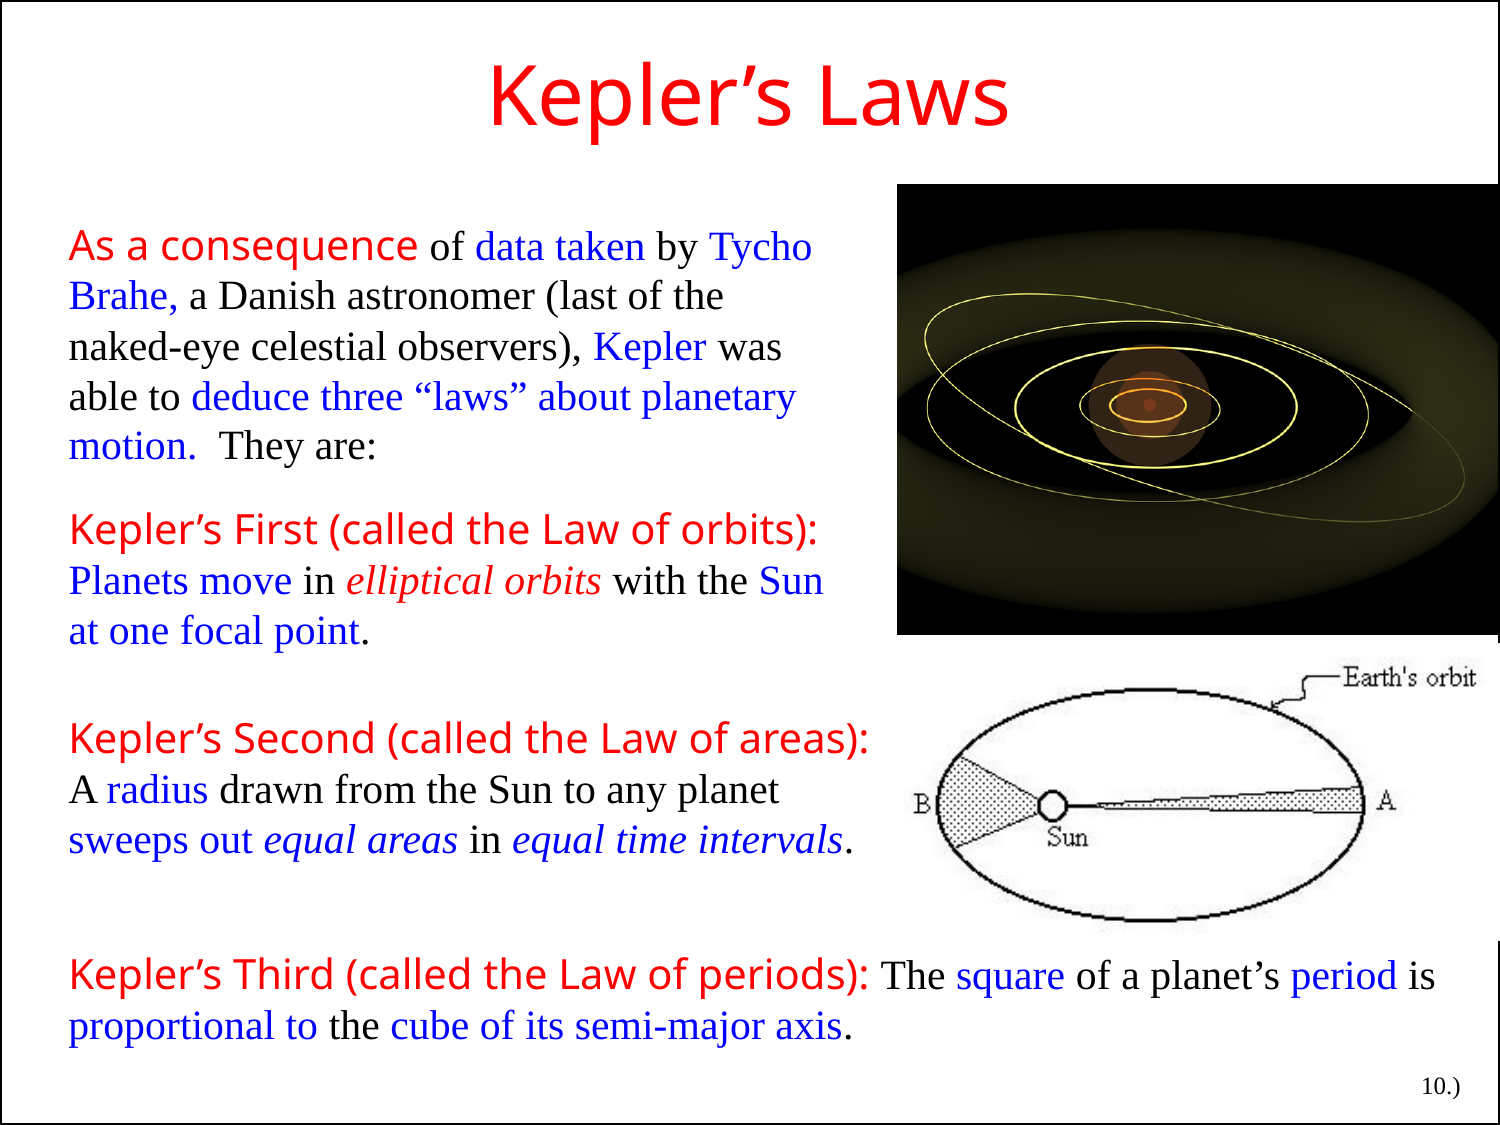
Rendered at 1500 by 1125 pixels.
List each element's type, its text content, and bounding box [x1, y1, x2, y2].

text_box Kepler’s Third (called the Law of periods): The square of a planet’s period is proportional to the cube of its semi-major axis. [53, 940, 1466, 1056]
text_box [0, 0, 1500, 1125]
text_box 10.) [1406, 1062, 1476, 1108]
text_box As a consequence of data taken by Tycho Brahe, a Danish astronomer (last of the naked-eye celestial observers), Kepler was able to deduce three “laws” about planetary motion. They are: [53, 210, 861, 476]
picture [897, 184, 1499, 635]
picture [889, 643, 1500, 941]
text_box Kepler’s First (called the Law of orbits): Planets move in elliptical orbits with the Sun at one focal point. [53, 495, 861, 660]
text_box Kepler’s Second (called the Law of areas): A radius drawn from the Sun to any planet sweeps out equal areas in equal time intervals. [53, 704, 884, 870]
